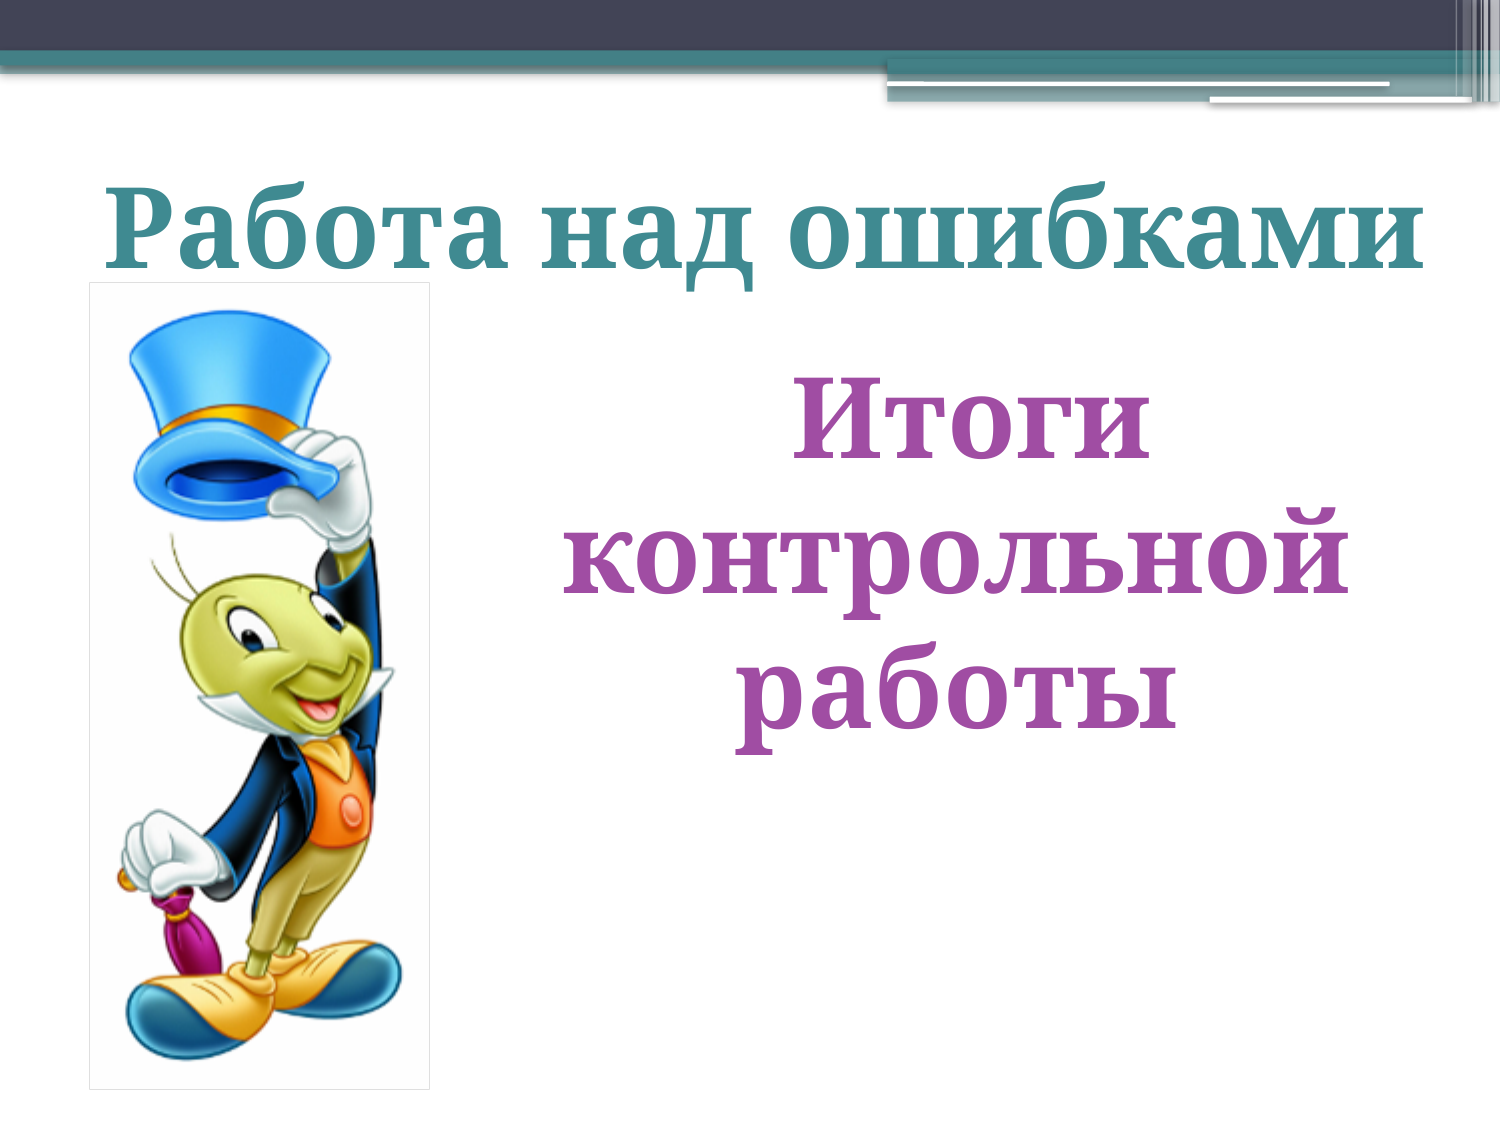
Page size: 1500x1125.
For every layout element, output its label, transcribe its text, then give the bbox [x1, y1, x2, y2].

text_box Работа над ошибками [47, 148, 1453, 299]
text_box Итоги контрольной работы [454, 338, 1459, 758]
picture [88, 281, 432, 1093]
